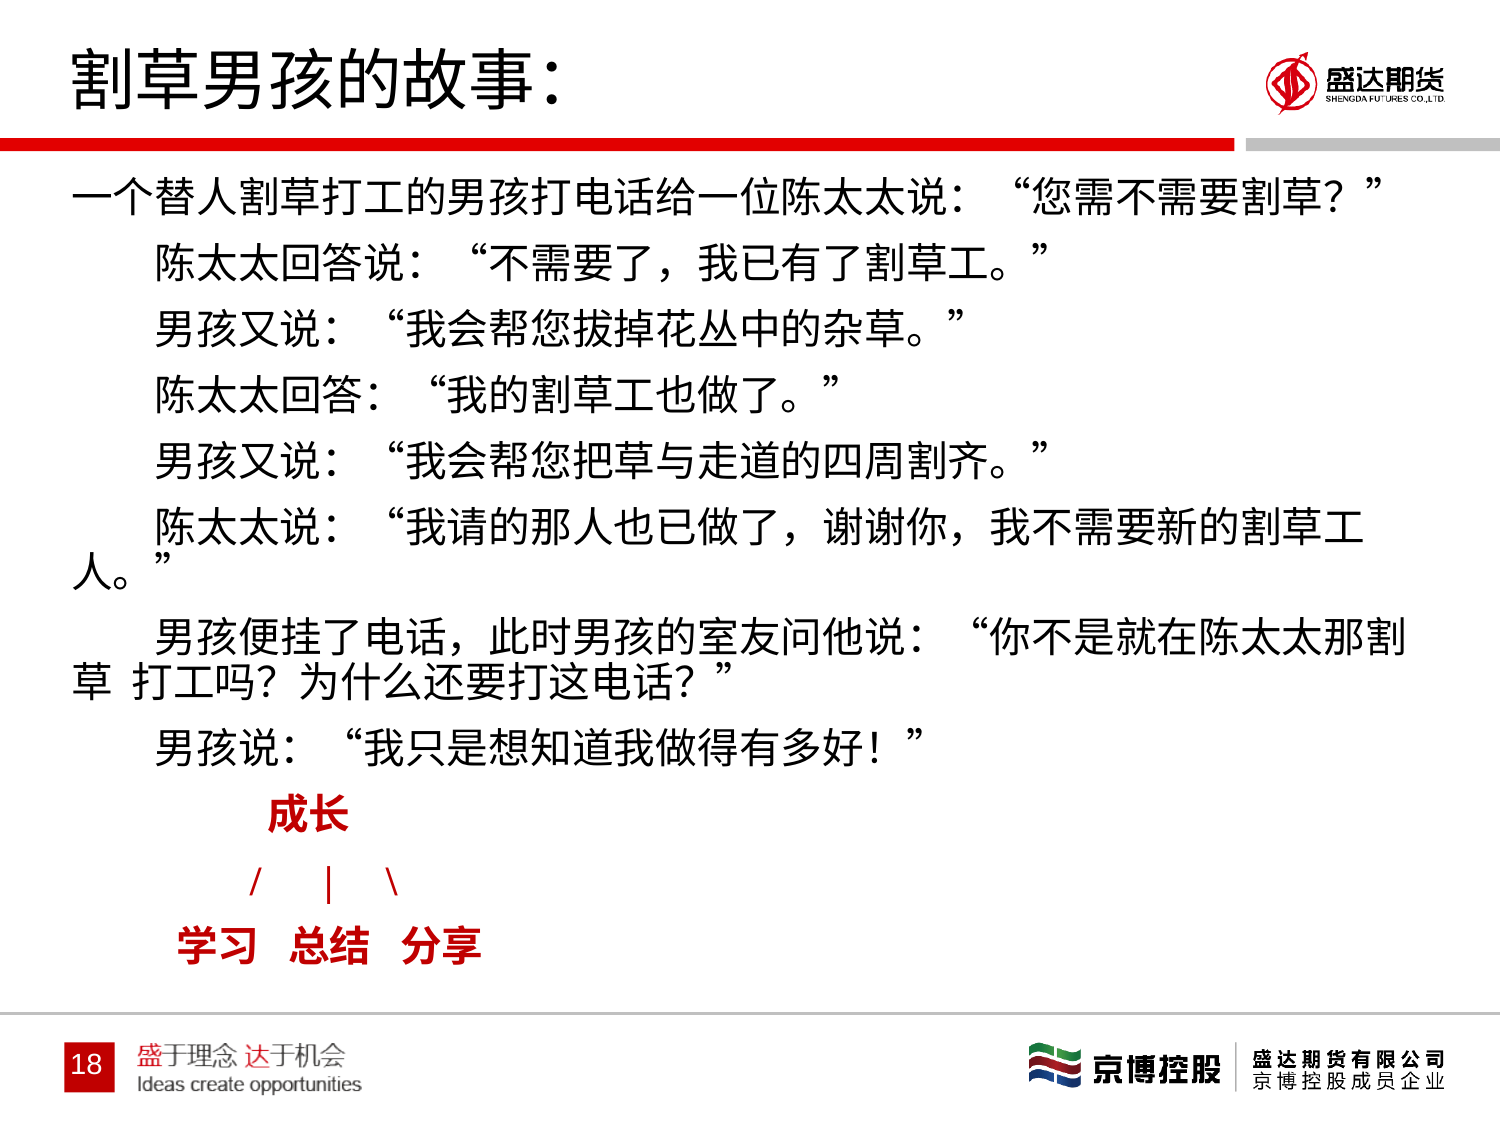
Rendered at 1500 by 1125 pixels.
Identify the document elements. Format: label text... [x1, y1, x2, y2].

title 割草男孩的故事： [53, 18, 1292, 127]
list 一个替人割草打工的男孩打电话给一位陈太太说：“您需不需要割草？” 陈太太回答说：“不需要了，我已有了割草工。” 男孩又说：“我会帮您拔掉花丛中的杂草。” 陈太太回答：“我的割草工也做了。” 男孩又说：“我会帮您把草与走道的四周割齐。” 陈太太说：“我请的那人也已做了，谢谢你，我不需要新的割草工人。” 男孩便挂了电话，此时男孩的室友问他说：“你不是就在陈太太那割草 打工吗？为什么还要打这电话？” 男孩说：“我只是想知道我做得有多好！” 成长 / | \ 学习 总结 分享 [56, 169, 1432, 937]
picture [1292, 52, 1445, 115]
picture [1029, 1042, 1450, 1092]
picture [137, 1043, 362, 1097]
